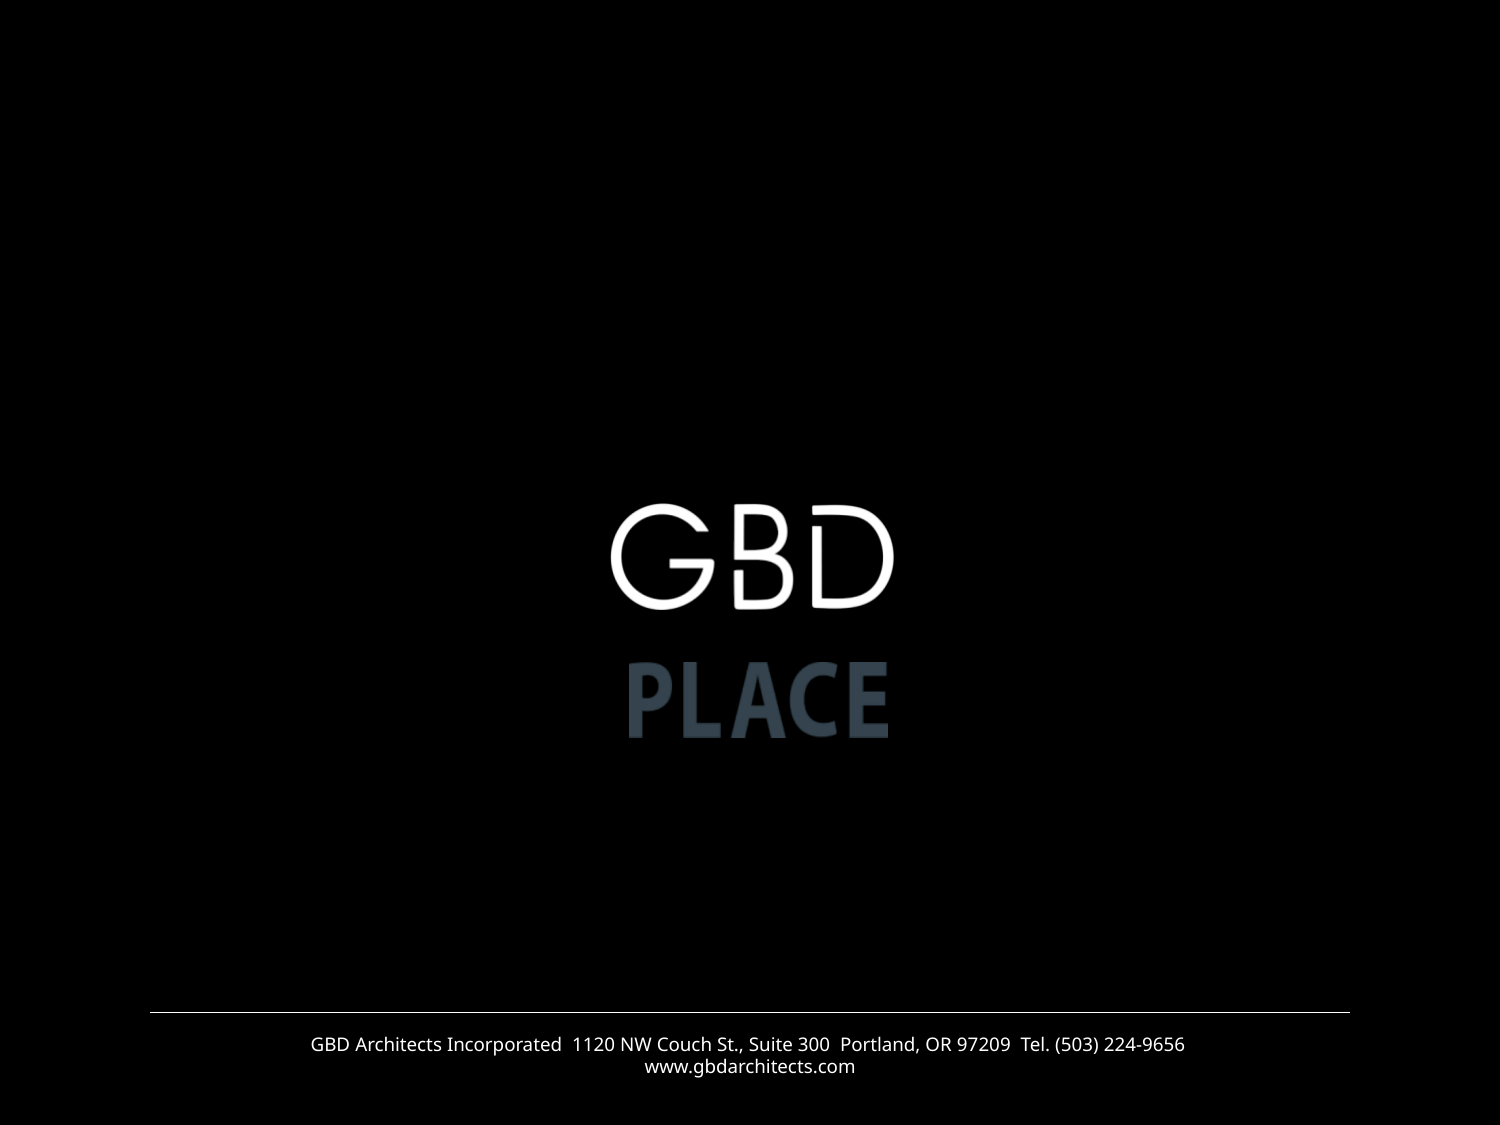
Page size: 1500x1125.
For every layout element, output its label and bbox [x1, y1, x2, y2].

picture [600, 498, 900, 627]
picture [628, 662, 888, 738]
